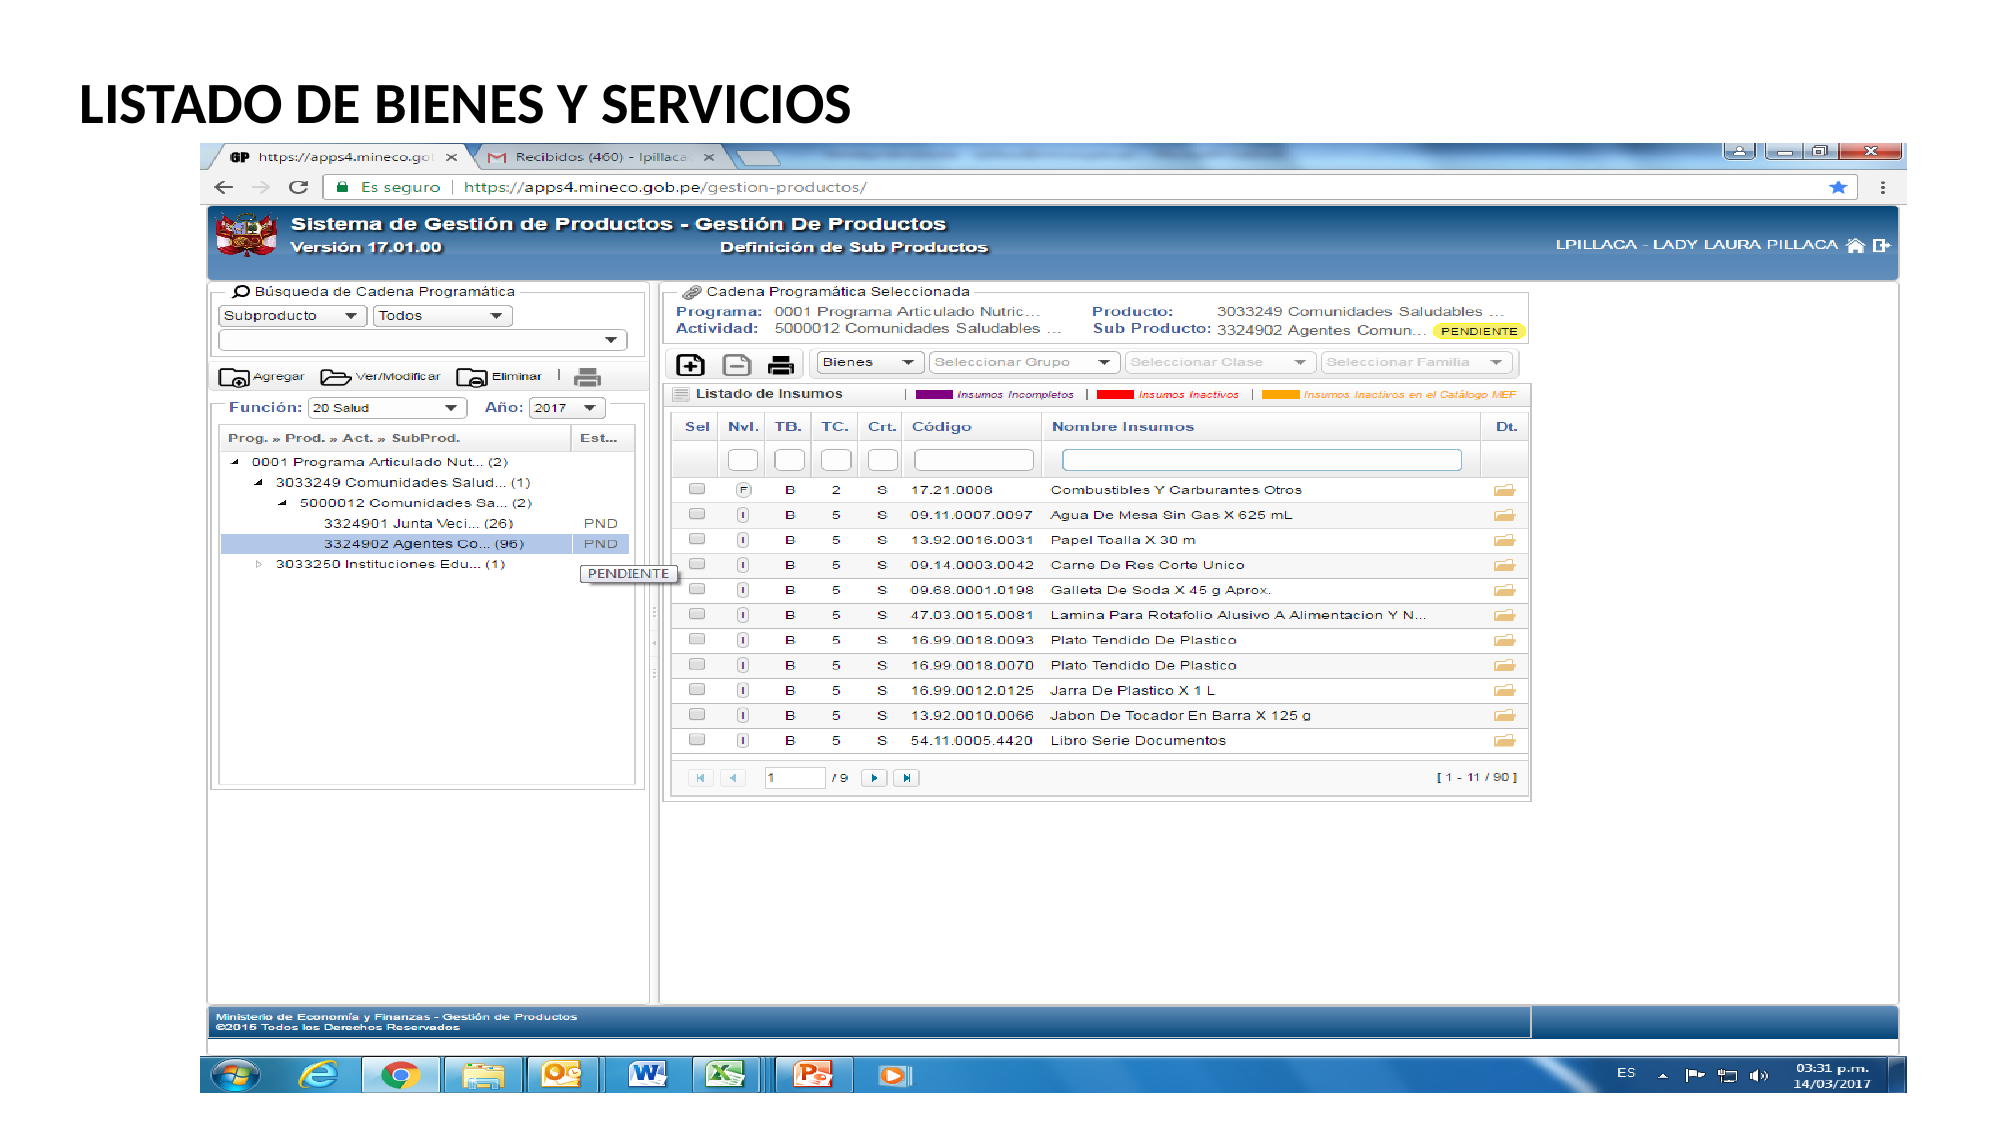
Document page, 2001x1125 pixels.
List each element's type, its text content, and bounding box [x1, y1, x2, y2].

picture [200, 143, 1907, 1093]
text_box LISTADO DE BIENES Y SERVICIOS [65, 58, 868, 143]
